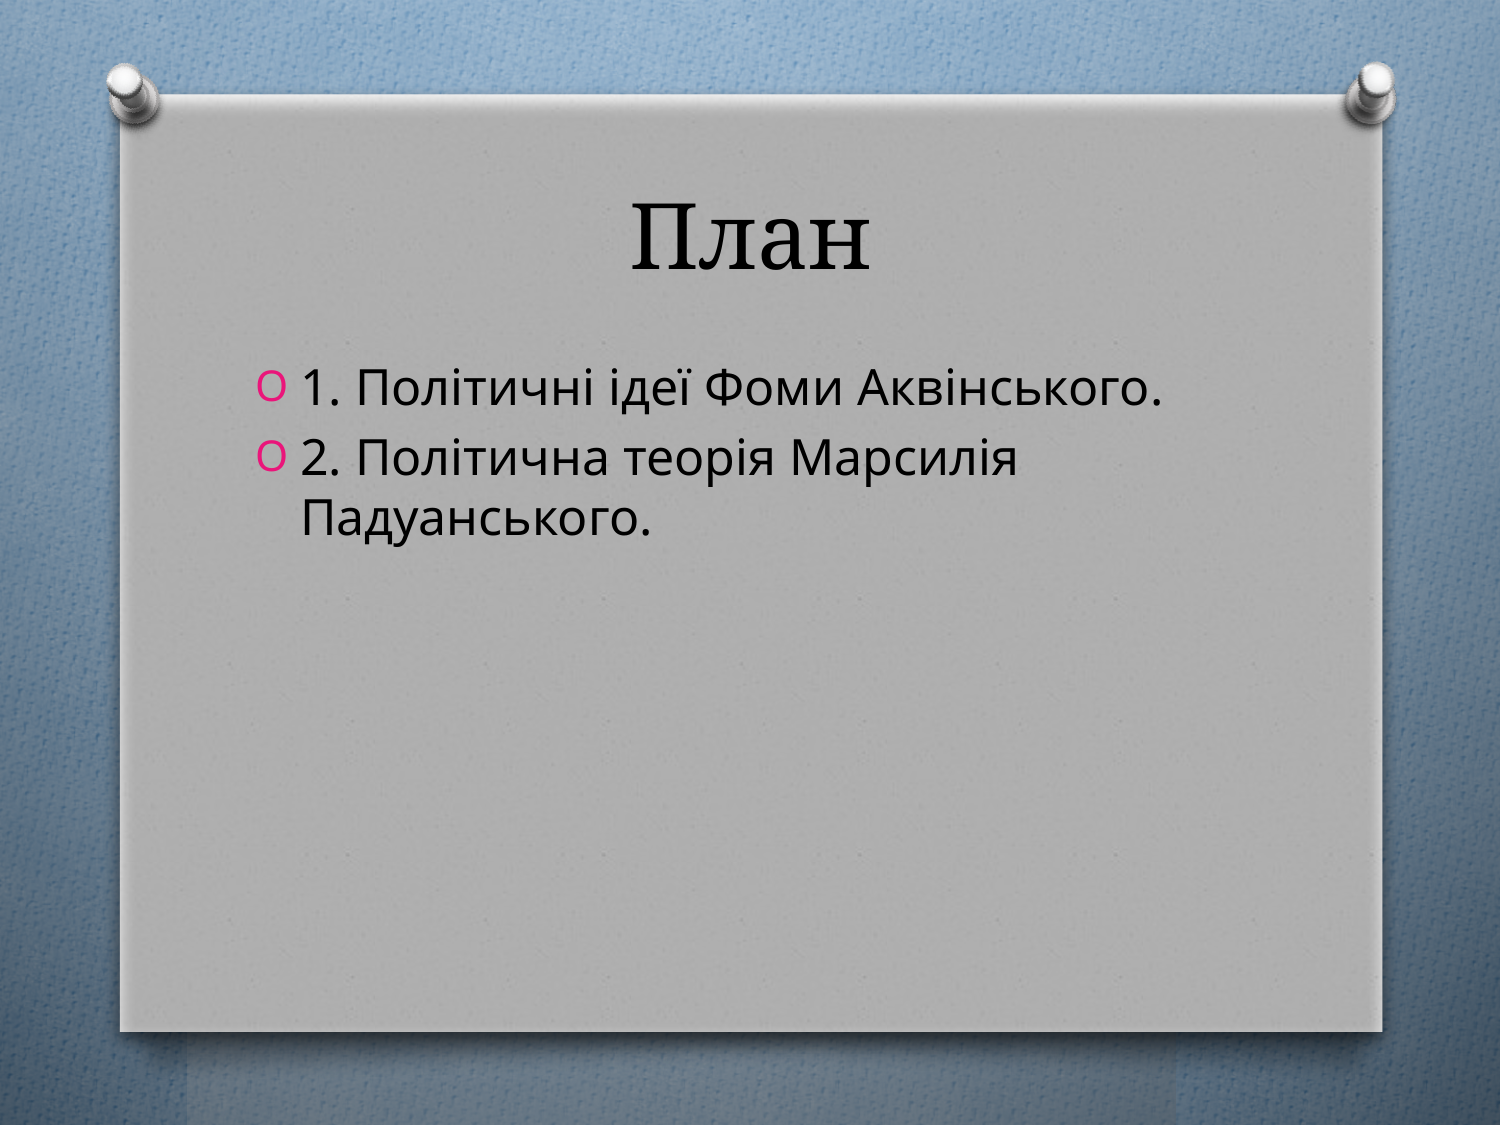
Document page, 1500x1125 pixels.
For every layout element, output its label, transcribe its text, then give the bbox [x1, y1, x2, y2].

title План [179, 134, 1323, 332]
list 1. Політичні ідеї Фоми Аквінського. 2. Політична теорія Марсилія Падуанського. [240, 347, 1257, 939]
picture [1317, 35, 1439, 156]
picture [75, 29, 198, 153]
